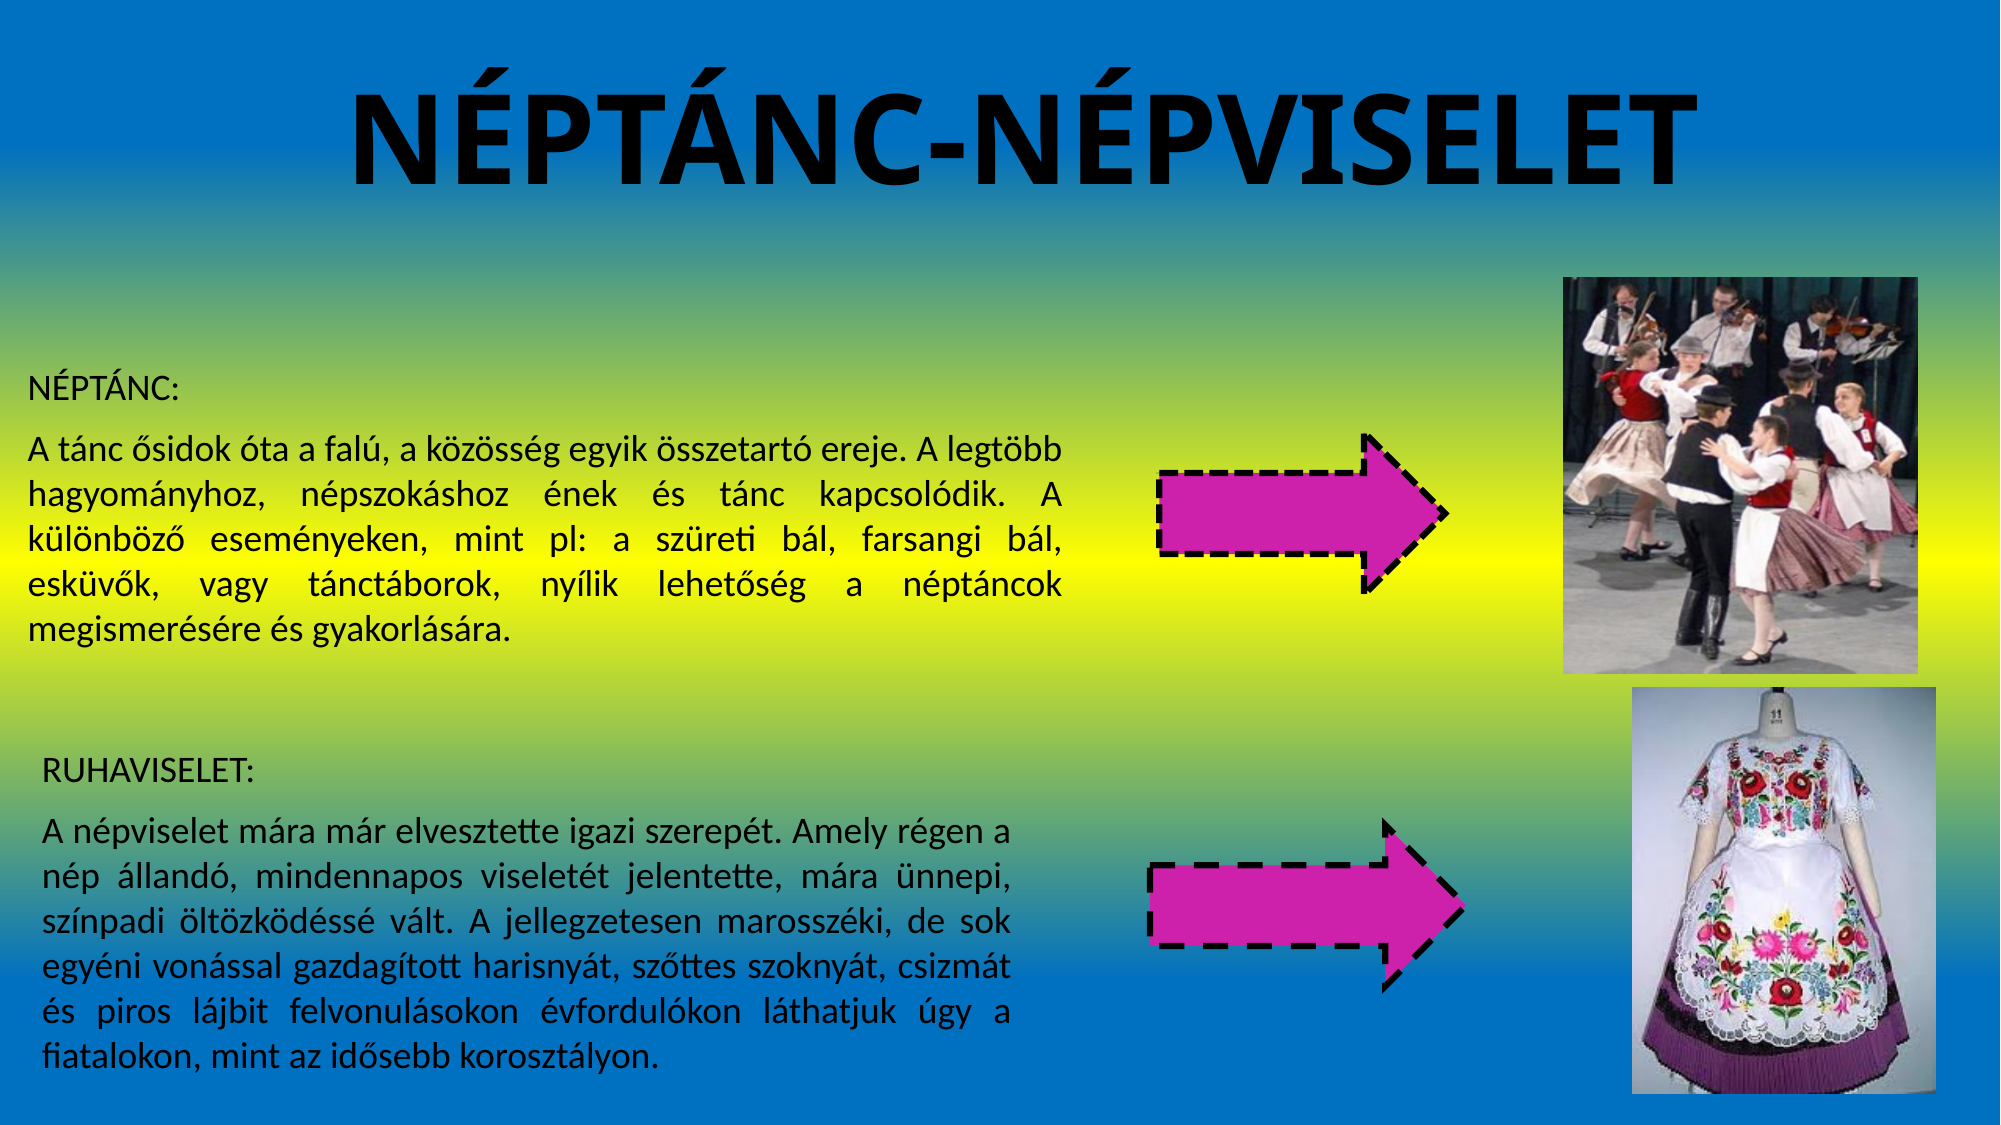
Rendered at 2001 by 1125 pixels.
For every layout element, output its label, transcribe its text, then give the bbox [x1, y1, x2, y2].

picture [1563, 277, 1918, 674]
title NÉPTÁNC-NÉPVISELET [330, 35, 2000, 253]
text_box RUHAVISELET: [27, 737, 460, 798]
text_box A népviselet mára már elvesztette igazi szerepét. Amely régen a nép állandó, mindennapos viseletét jelentette, mára ünnepi, színpadi öltözködéssé vált. A jellegzetesen marosszéki, de sok egyéni vonással gazdagított harisnyát, szőttes szoknyát, csizmát és piros lájbit felvonulásokon évfordulókon láthatjuk úgy a fiatalokon, mint az idősebb korosztályon. [27, 798, 1027, 1083]
text_box [1158, 429, 1447, 598]
text_box A tánc ősidok óta a falú, a közösség egyik összetartó ereje. A legtöbb hagyományhoz, népszokáshoz ének és tánc kapcsolódik. A különböző eseményeken, mint pl: a szüreti bál, farsangi bál, esküvők, vagy tánctáborok, nyílik lehetőség a néptáncok megismerésére és gyakorlására. [12, 416, 1079, 657]
text_box [1148, 822, 1466, 987]
text_box NÉPTÁNC: [12, 355, 507, 416]
picture [1632, 687, 1936, 1094]
